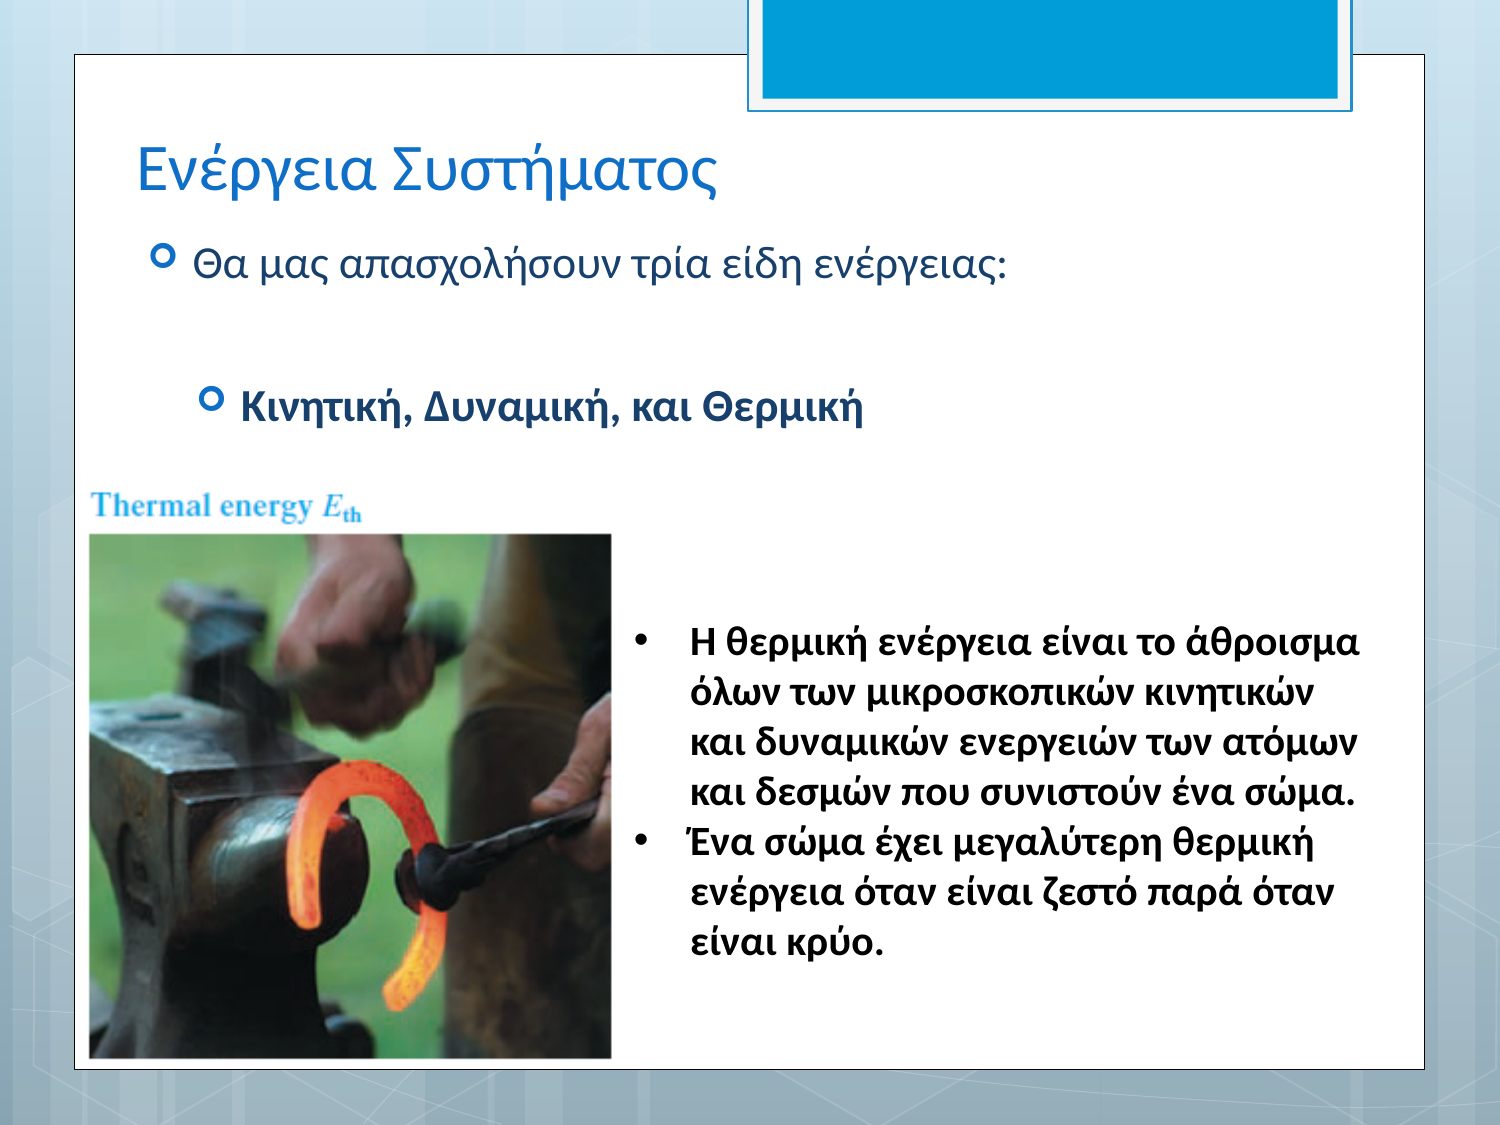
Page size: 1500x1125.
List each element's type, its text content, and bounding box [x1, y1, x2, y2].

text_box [81, 479, 1384, 1067]
title Ενέργεια Συστήματος [121, 116, 1338, 212]
list Θα μας απασχολήσουν τρία είδη ενέργειας: Κινητική, Δυναμική, και Θερμική [121, 224, 1375, 463]
